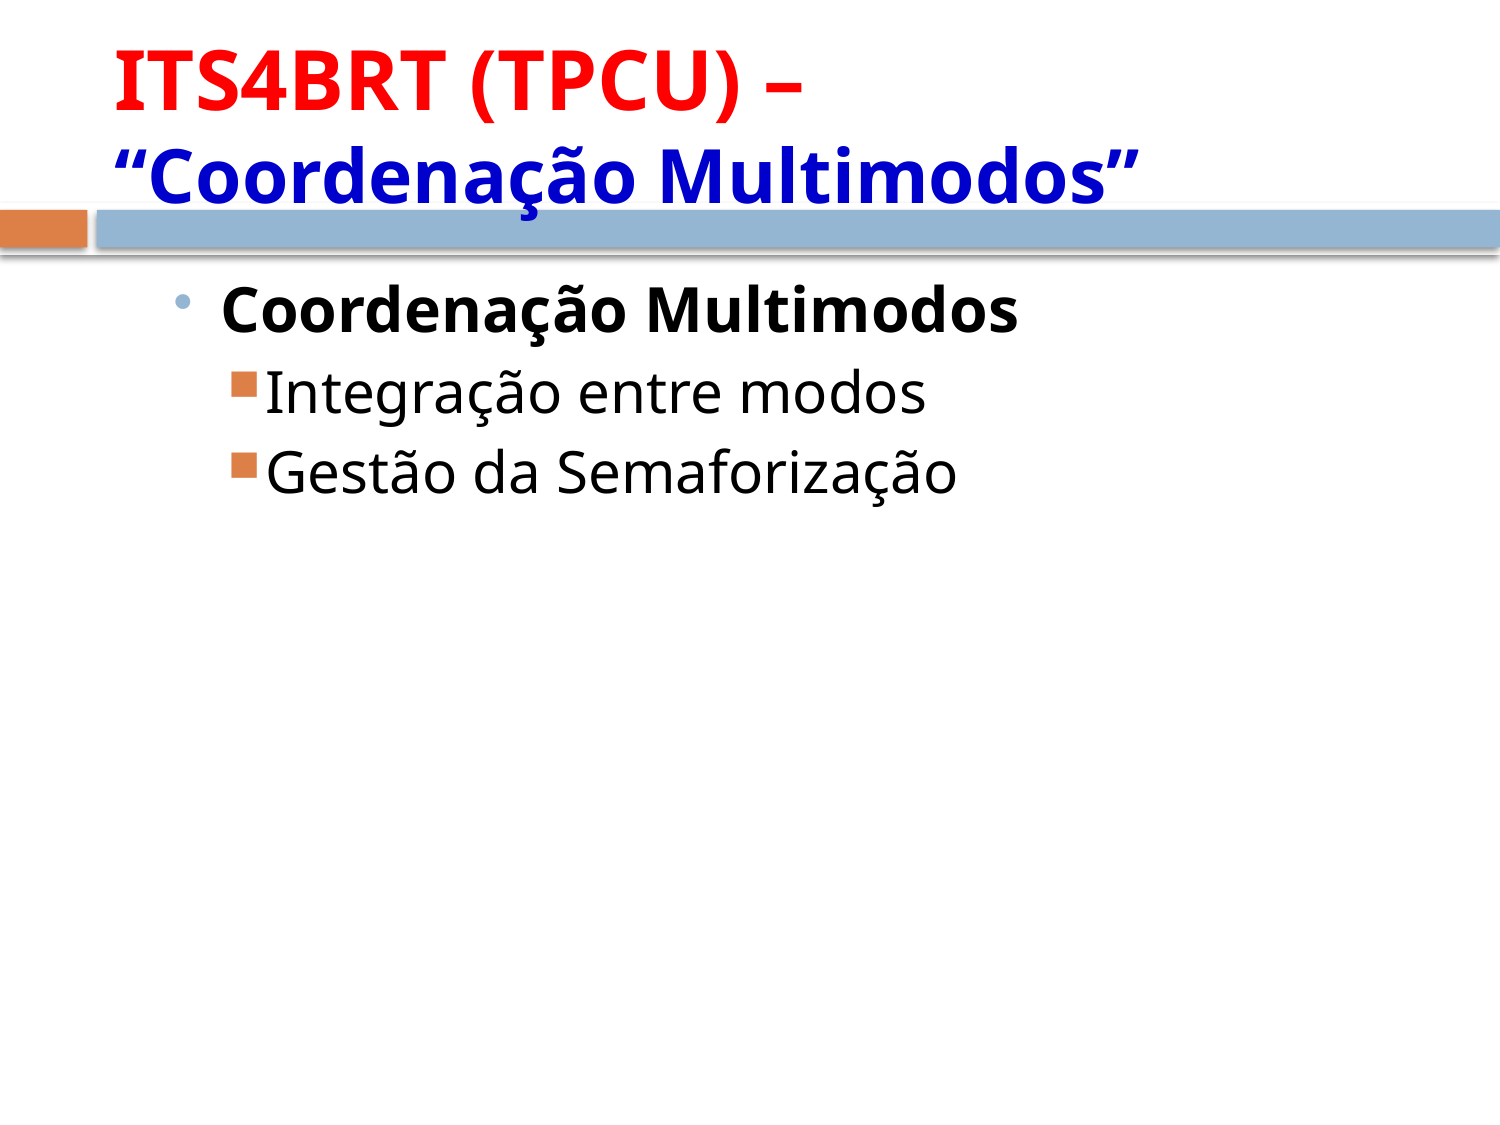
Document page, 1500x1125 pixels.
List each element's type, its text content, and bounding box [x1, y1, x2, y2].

list Coordenação Multimodos Integração entre modos Gestão da Semaforização [100, 262, 1438, 1005]
text_box ITS4BRT (TPCU) – “Coordenação Multimodos” [99, 37, 1438, 200]
